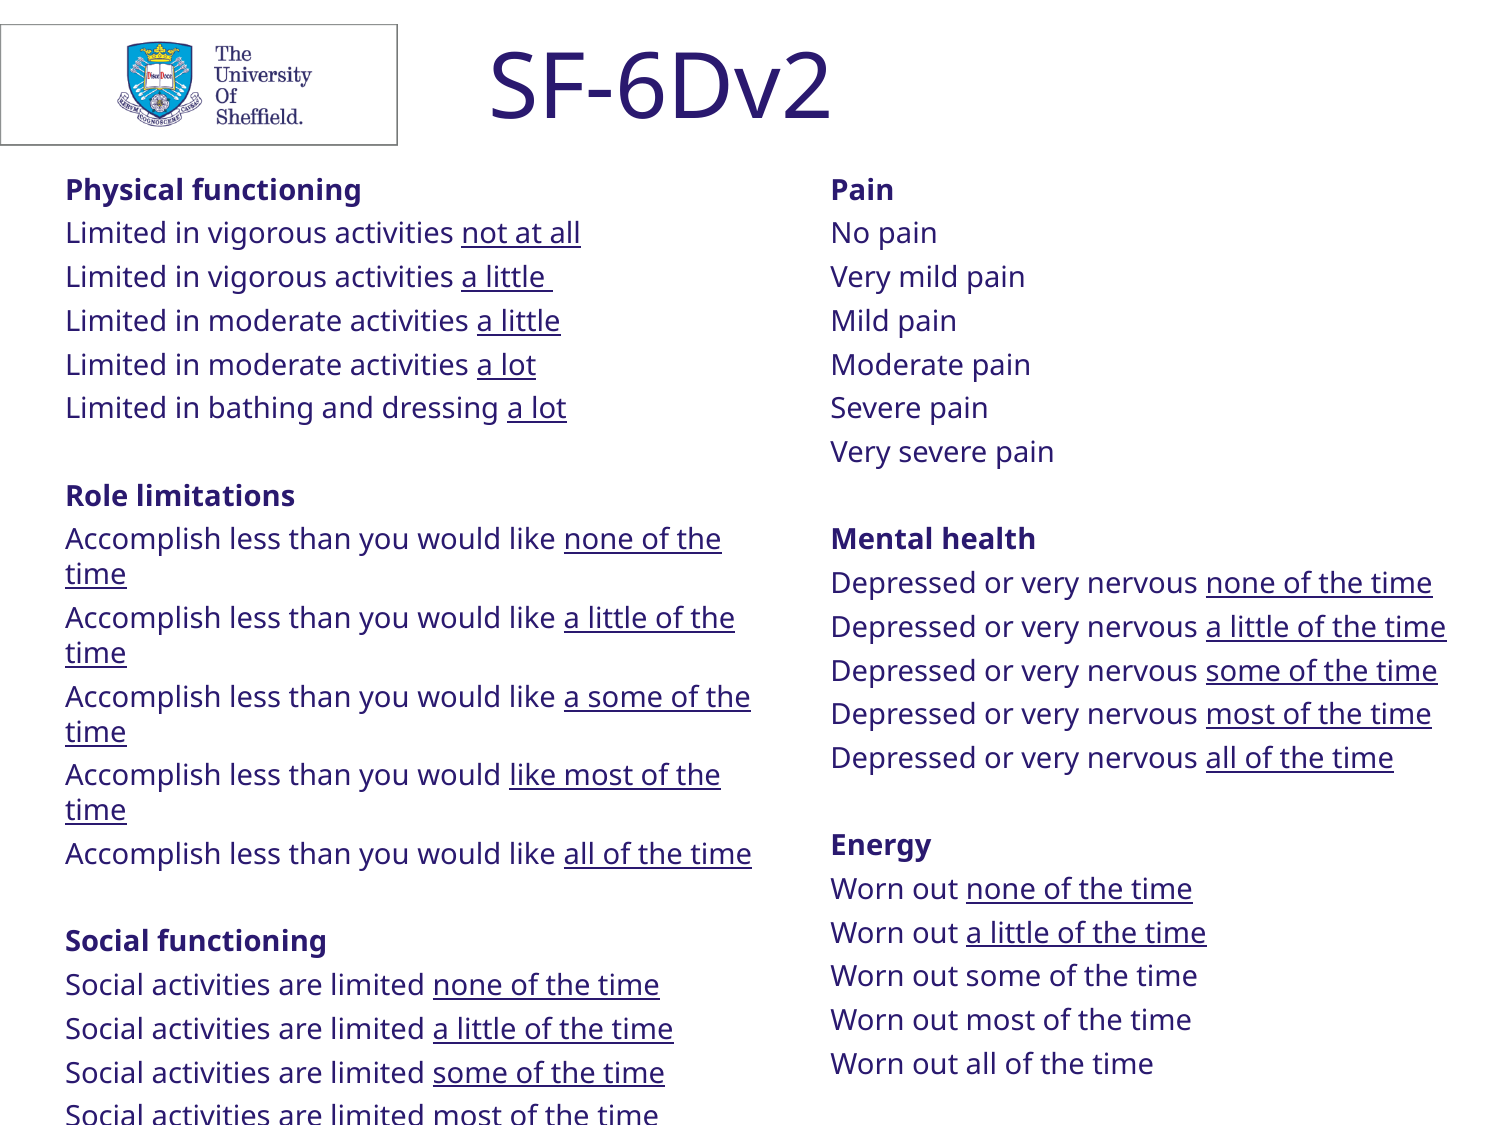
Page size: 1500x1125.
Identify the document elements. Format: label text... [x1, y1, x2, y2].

list Pain No pain Very mild pain Mild pain Moderate pain Severe pain Very severe pain Mental health Depressed or very nervous none of the time Depressed or very nervous a little of the time Depressed or very nervous some of the time Depressed or very nervous most of the time Depressed or very nervous all of the time Energy Worn out none of the time Worn out a little of the time Worn out some of the time Worn out most of the time Worn out all of the time [815, 163, 1472, 1087]
picture [0, 24, 398, 146]
title SF-6Dv2 [473, 38, 1450, 144]
list Physical functioning Limited in vigorous activities not at all Limited in vigorous activities a little Limited in moderate activities a little Limited in moderate activities a lot Limited in bathing and dressing a lot Role limitations Accomplish less than you would like none of the time Accomplish less than you would like a little of the time Accomplish less than you would like a some of the time Accomplish less than you would like most of the time Accomplish less than you would like all of the time Social functioning Social activities are limited none of the time Social activities are limited a little of the time Social activities are limited some of the time Social activities are limited most of the time Social activities are limited all of the time [50, 163, 788, 1087]
